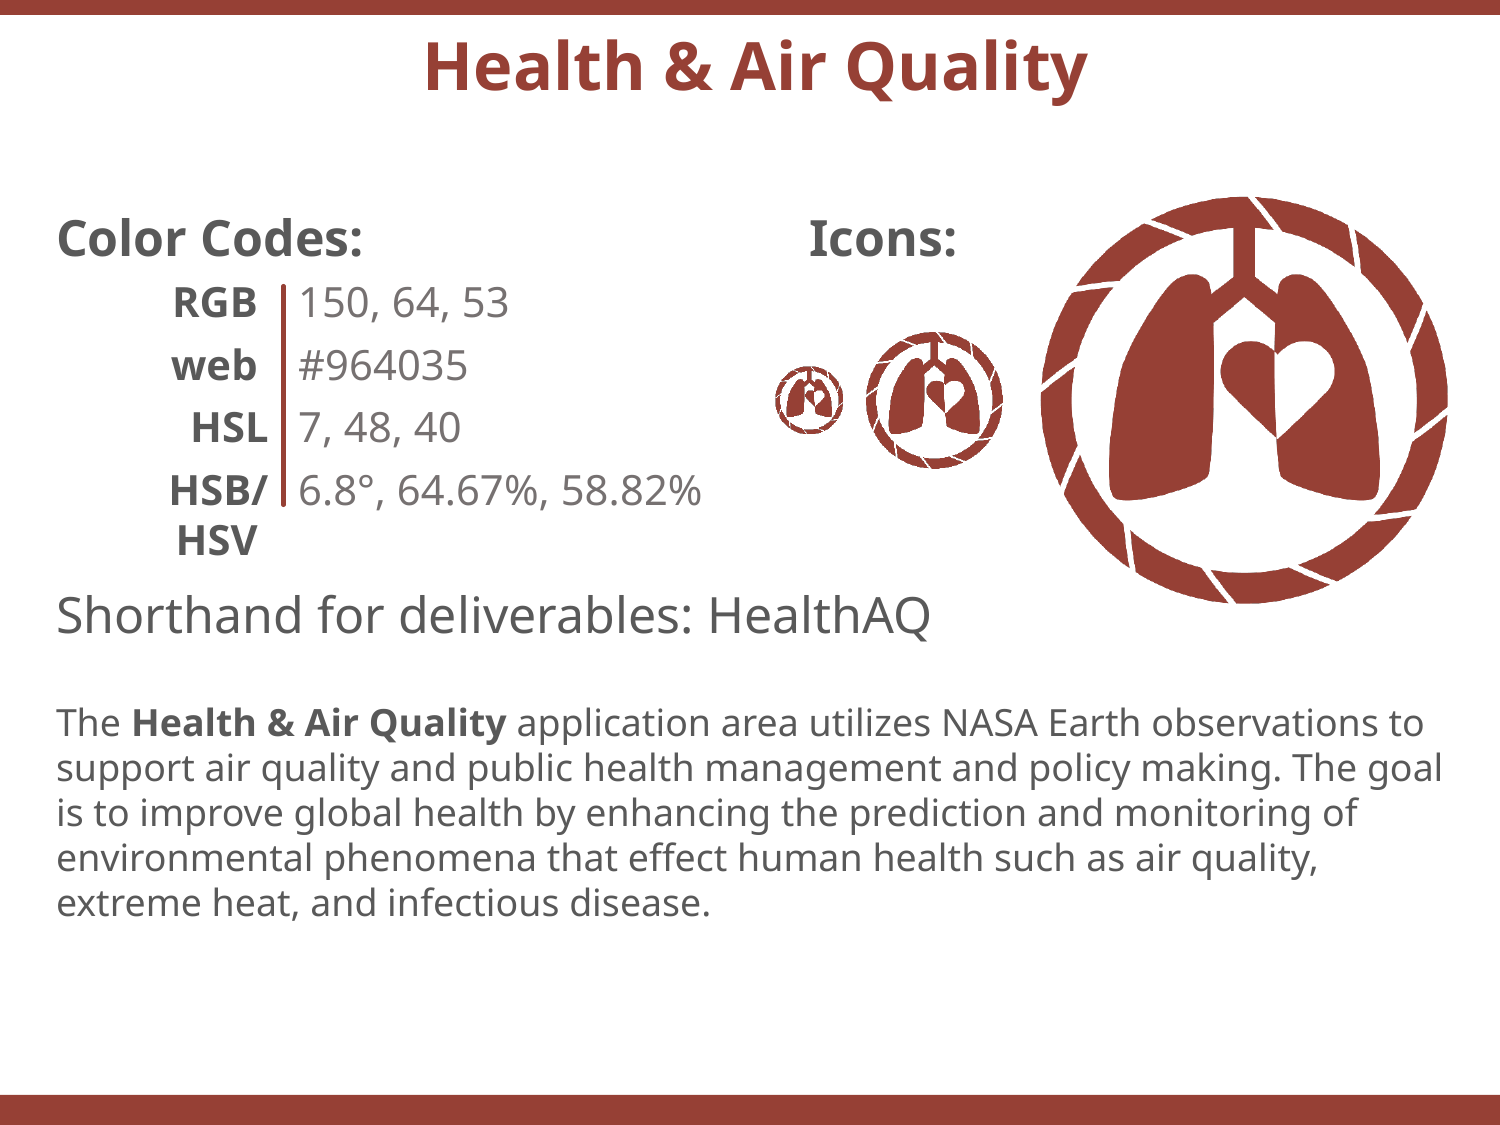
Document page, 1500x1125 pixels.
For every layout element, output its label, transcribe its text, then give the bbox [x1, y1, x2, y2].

picture [773, 364, 845, 436]
text_box Shorthand for deliverables: HealthAQ [41, 575, 1094, 651]
text_box The Health & Air Quality application area utilizes NASA Earth observations to support air quality and public health management and policy making. The goal is to improve global health by enhancing the prediction and monitoring of environmental phenomena that effect human health such as air quality, extreme heat, and infectious disease. [41, 691, 1461, 932]
text_box [0, 1094, 1500, 1125]
picture [862, 328, 1006, 472]
text_box [0, 0, 1500, 16]
text_box 150, 64, 53 #964035 7, 48, 40 6.8°, 64.67%, 58.82% [283, 268, 795, 521]
text_box Icons: [794, 198, 1000, 274]
picture [1030, 186, 1458, 614]
text_box Color Codes: [41, 198, 569, 274]
text_box Health & Air Quality [28, 16, 1484, 111]
text_box RGB web HSL HSB/HSV [75, 274, 284, 572]
